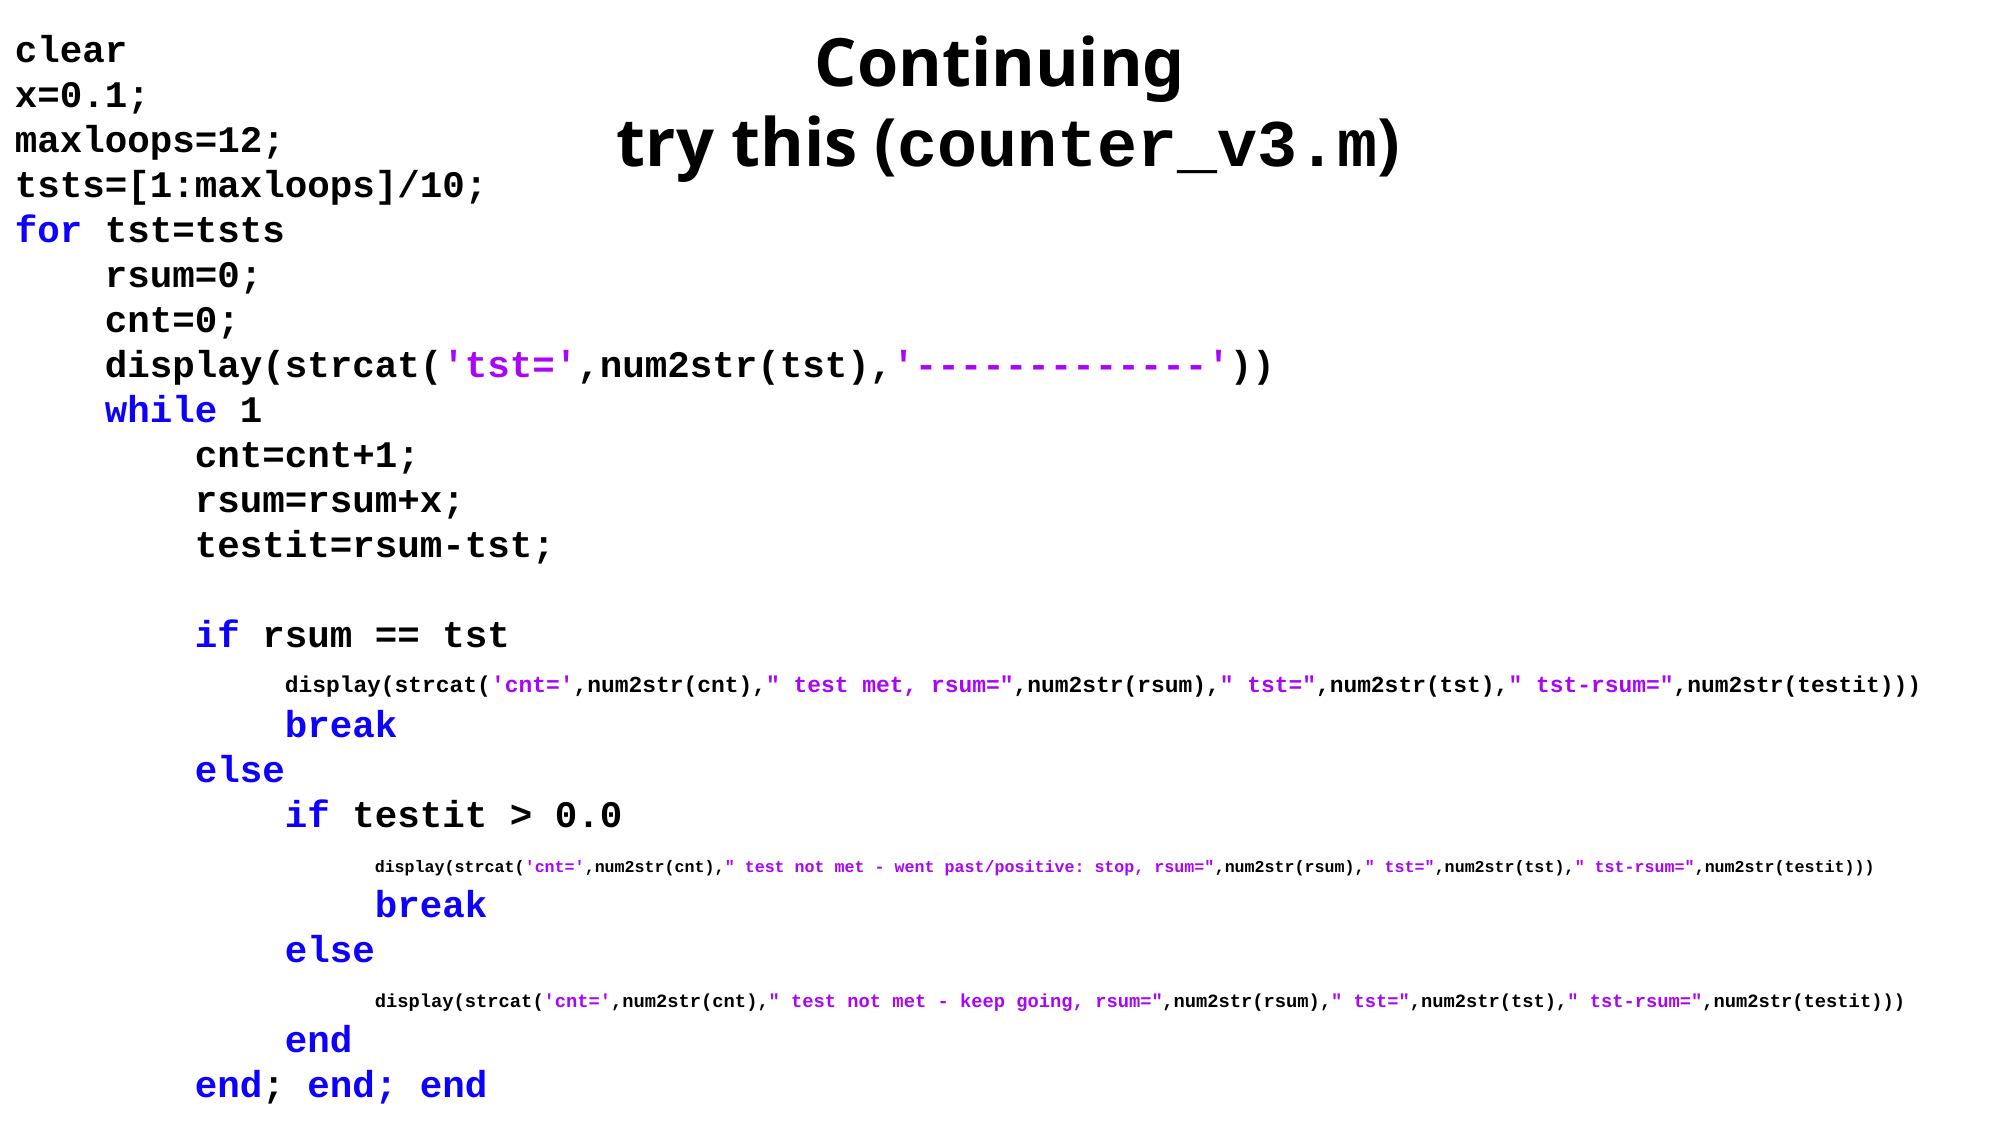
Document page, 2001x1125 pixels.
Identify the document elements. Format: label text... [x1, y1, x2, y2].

text_box Continuing try this (counter_v3.m) [0, 12, 2000, 187]
text_box clear x=0.1; maxloops=12; tsts=[1:maxloops]/10; for tst=tsts rsum=0; cnt=0; display(strcat('tst=',num2str(tst),'-------------')) while 1 cnt=cnt+1; rsum=rsum+x; testit=rsum-tst; if rsum == tst display(strcat('cnt=',num2str(cnt)," test met, rsum=",num2str(rsum)," tst=",num2str(tst)," tst-rsum=",num2str(testit))) break else if testit > 0.0 display(strcat('cnt=',num2str(cnt)," test not met - went past/positive: stop, rsum=",num2str(rsum)," tst=",num2str(tst)," tst-rsum=",num2str(testit))) break else display(strcat('cnt=',num2str(cnt)," test not met - keep going, rsum=",num2str(rsum)," tst=",num2str(tst)," tst-rsum=",num2str(testit))) end end; end; end [0, 187, 2000, 1113]
